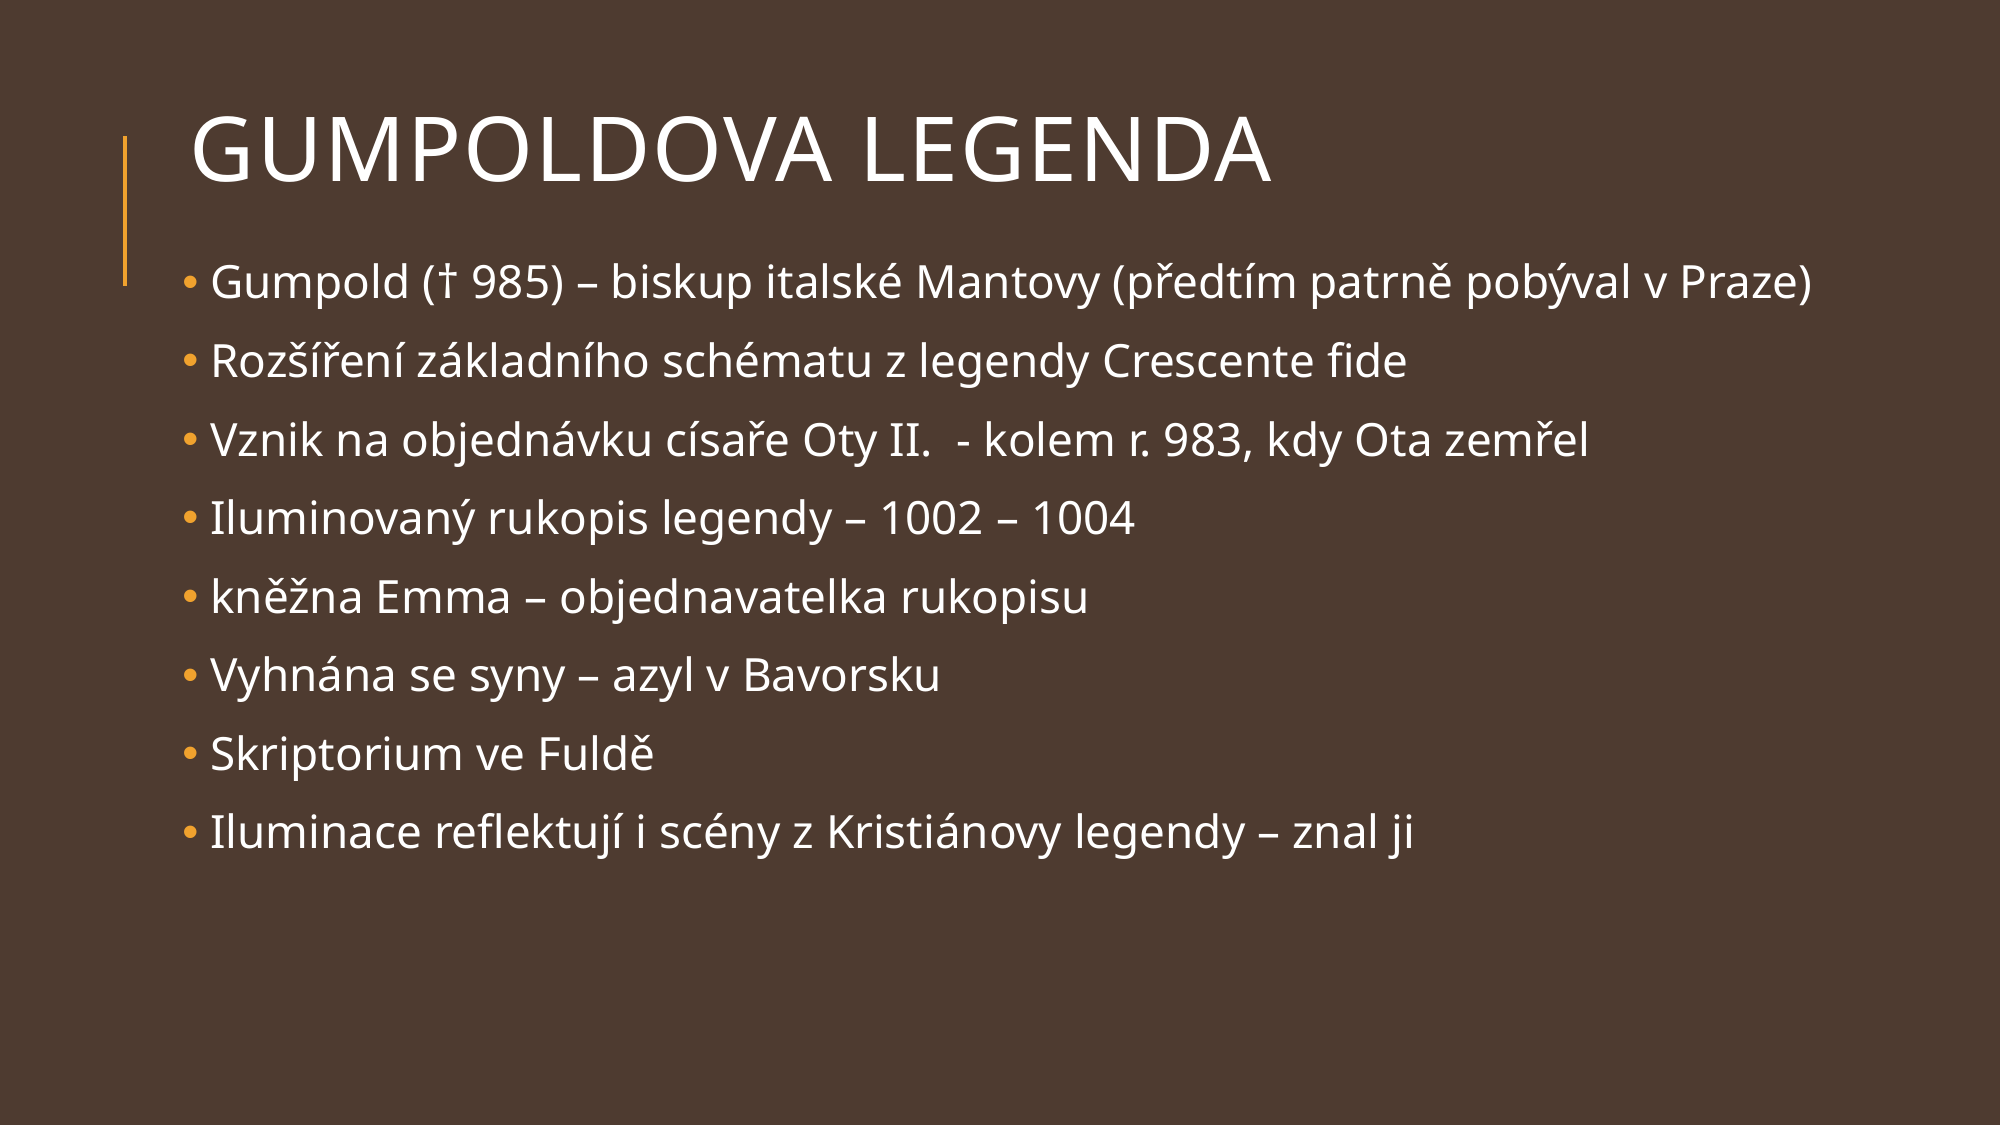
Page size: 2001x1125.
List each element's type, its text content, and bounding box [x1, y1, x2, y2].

list Gumpold († 985) – biskup italské Mantovy (předtím patrně pobýval v Praze) Rozšíření základního schématu z legendy Crescente fide Vznik na objednávku císaře Oty II. - kolem r. 983, kdy Ota zemřel Iluminovaný rukopis legendy – 1002 – 1004 kněžna Emma – objednavatelka rukopisu Vyhnána se syny – azyl v Bavorsku Skriptorium ve Fuldě Iluminace reflektují i scény z Kristiánovy legendy – znal ji [174, 251, 1825, 1037]
title Gumpoldova legenda [174, 105, 1825, 207]
